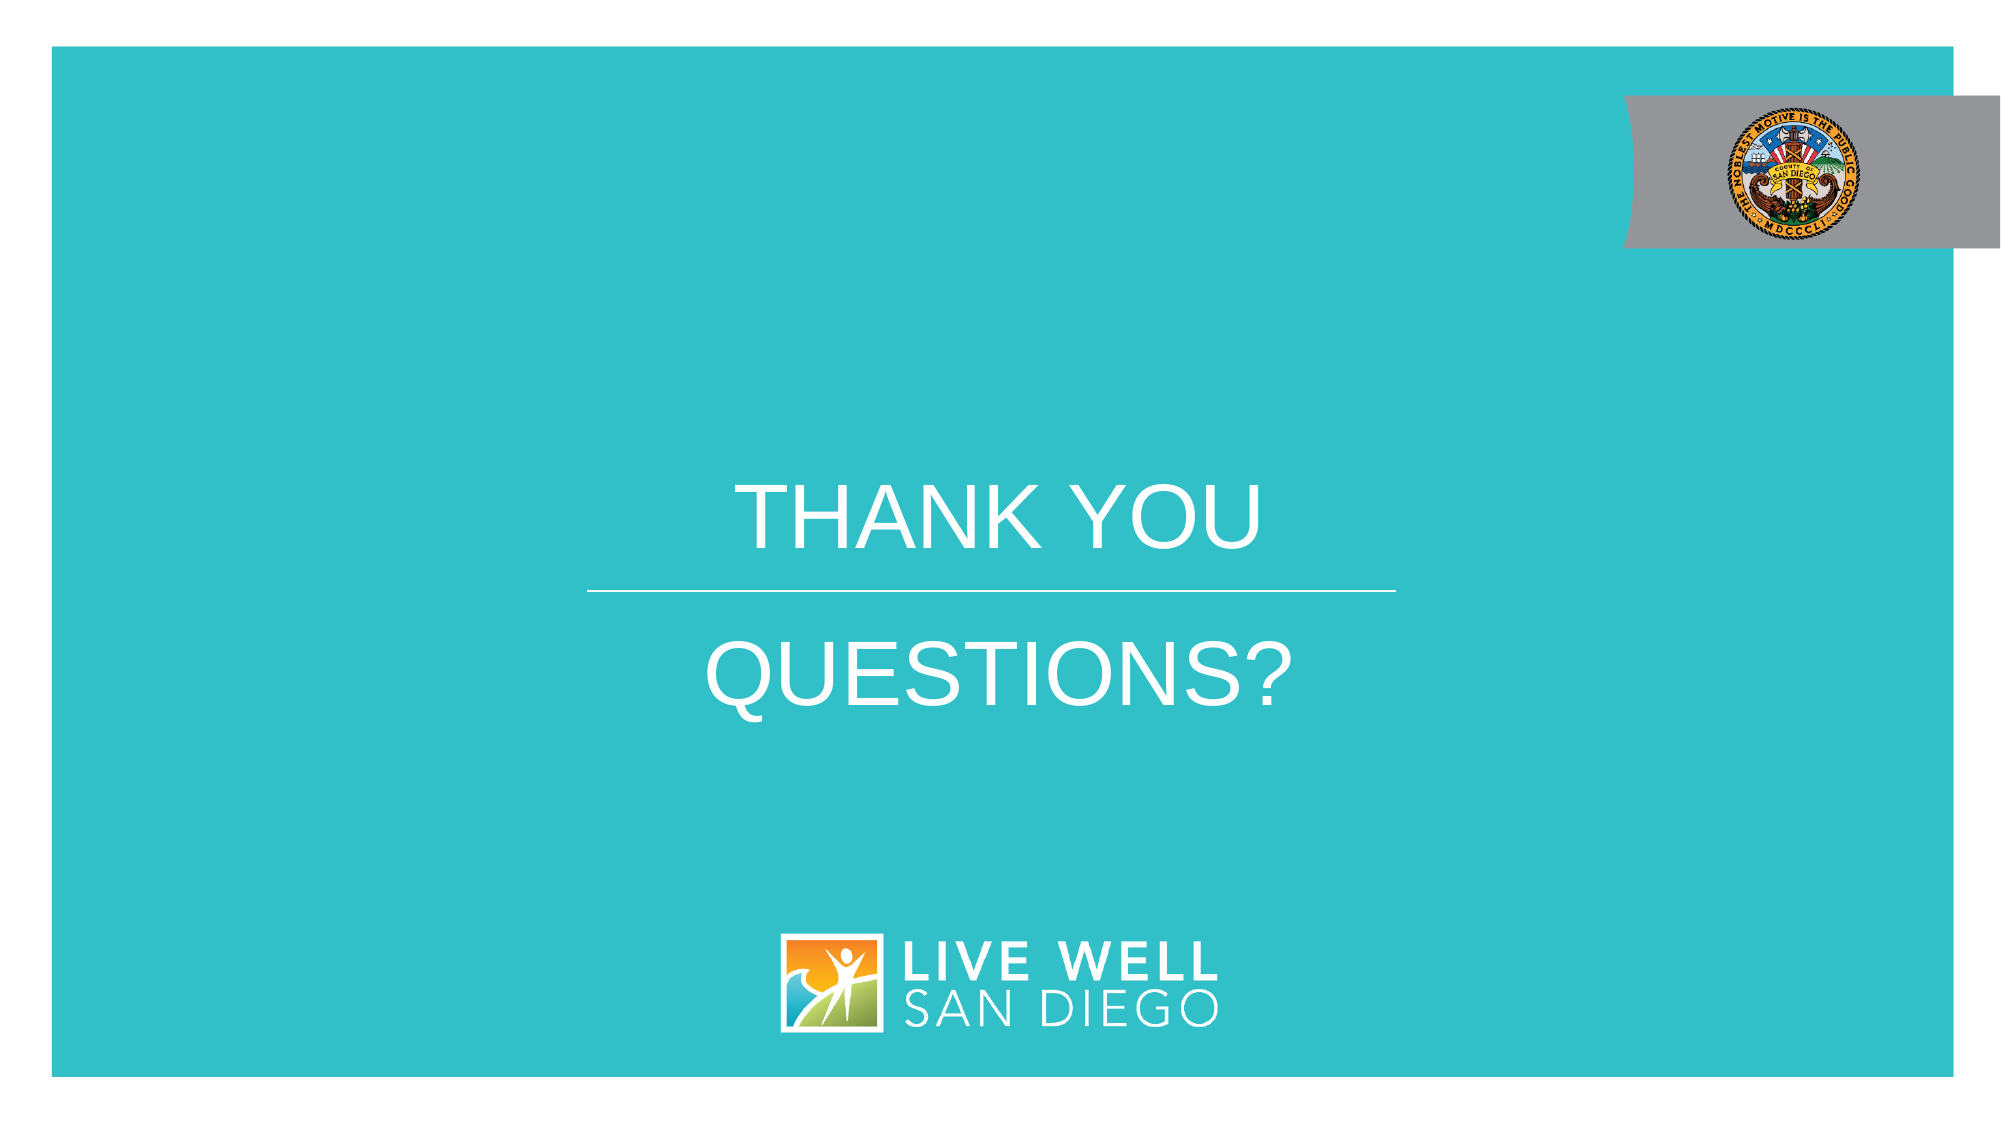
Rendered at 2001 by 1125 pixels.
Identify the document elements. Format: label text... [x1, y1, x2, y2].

text_box Questions? [249, 558, 1750, 733]
title THANK YOU [249, 184, 1750, 558]
picture [0, 0, 2001, 1125]
